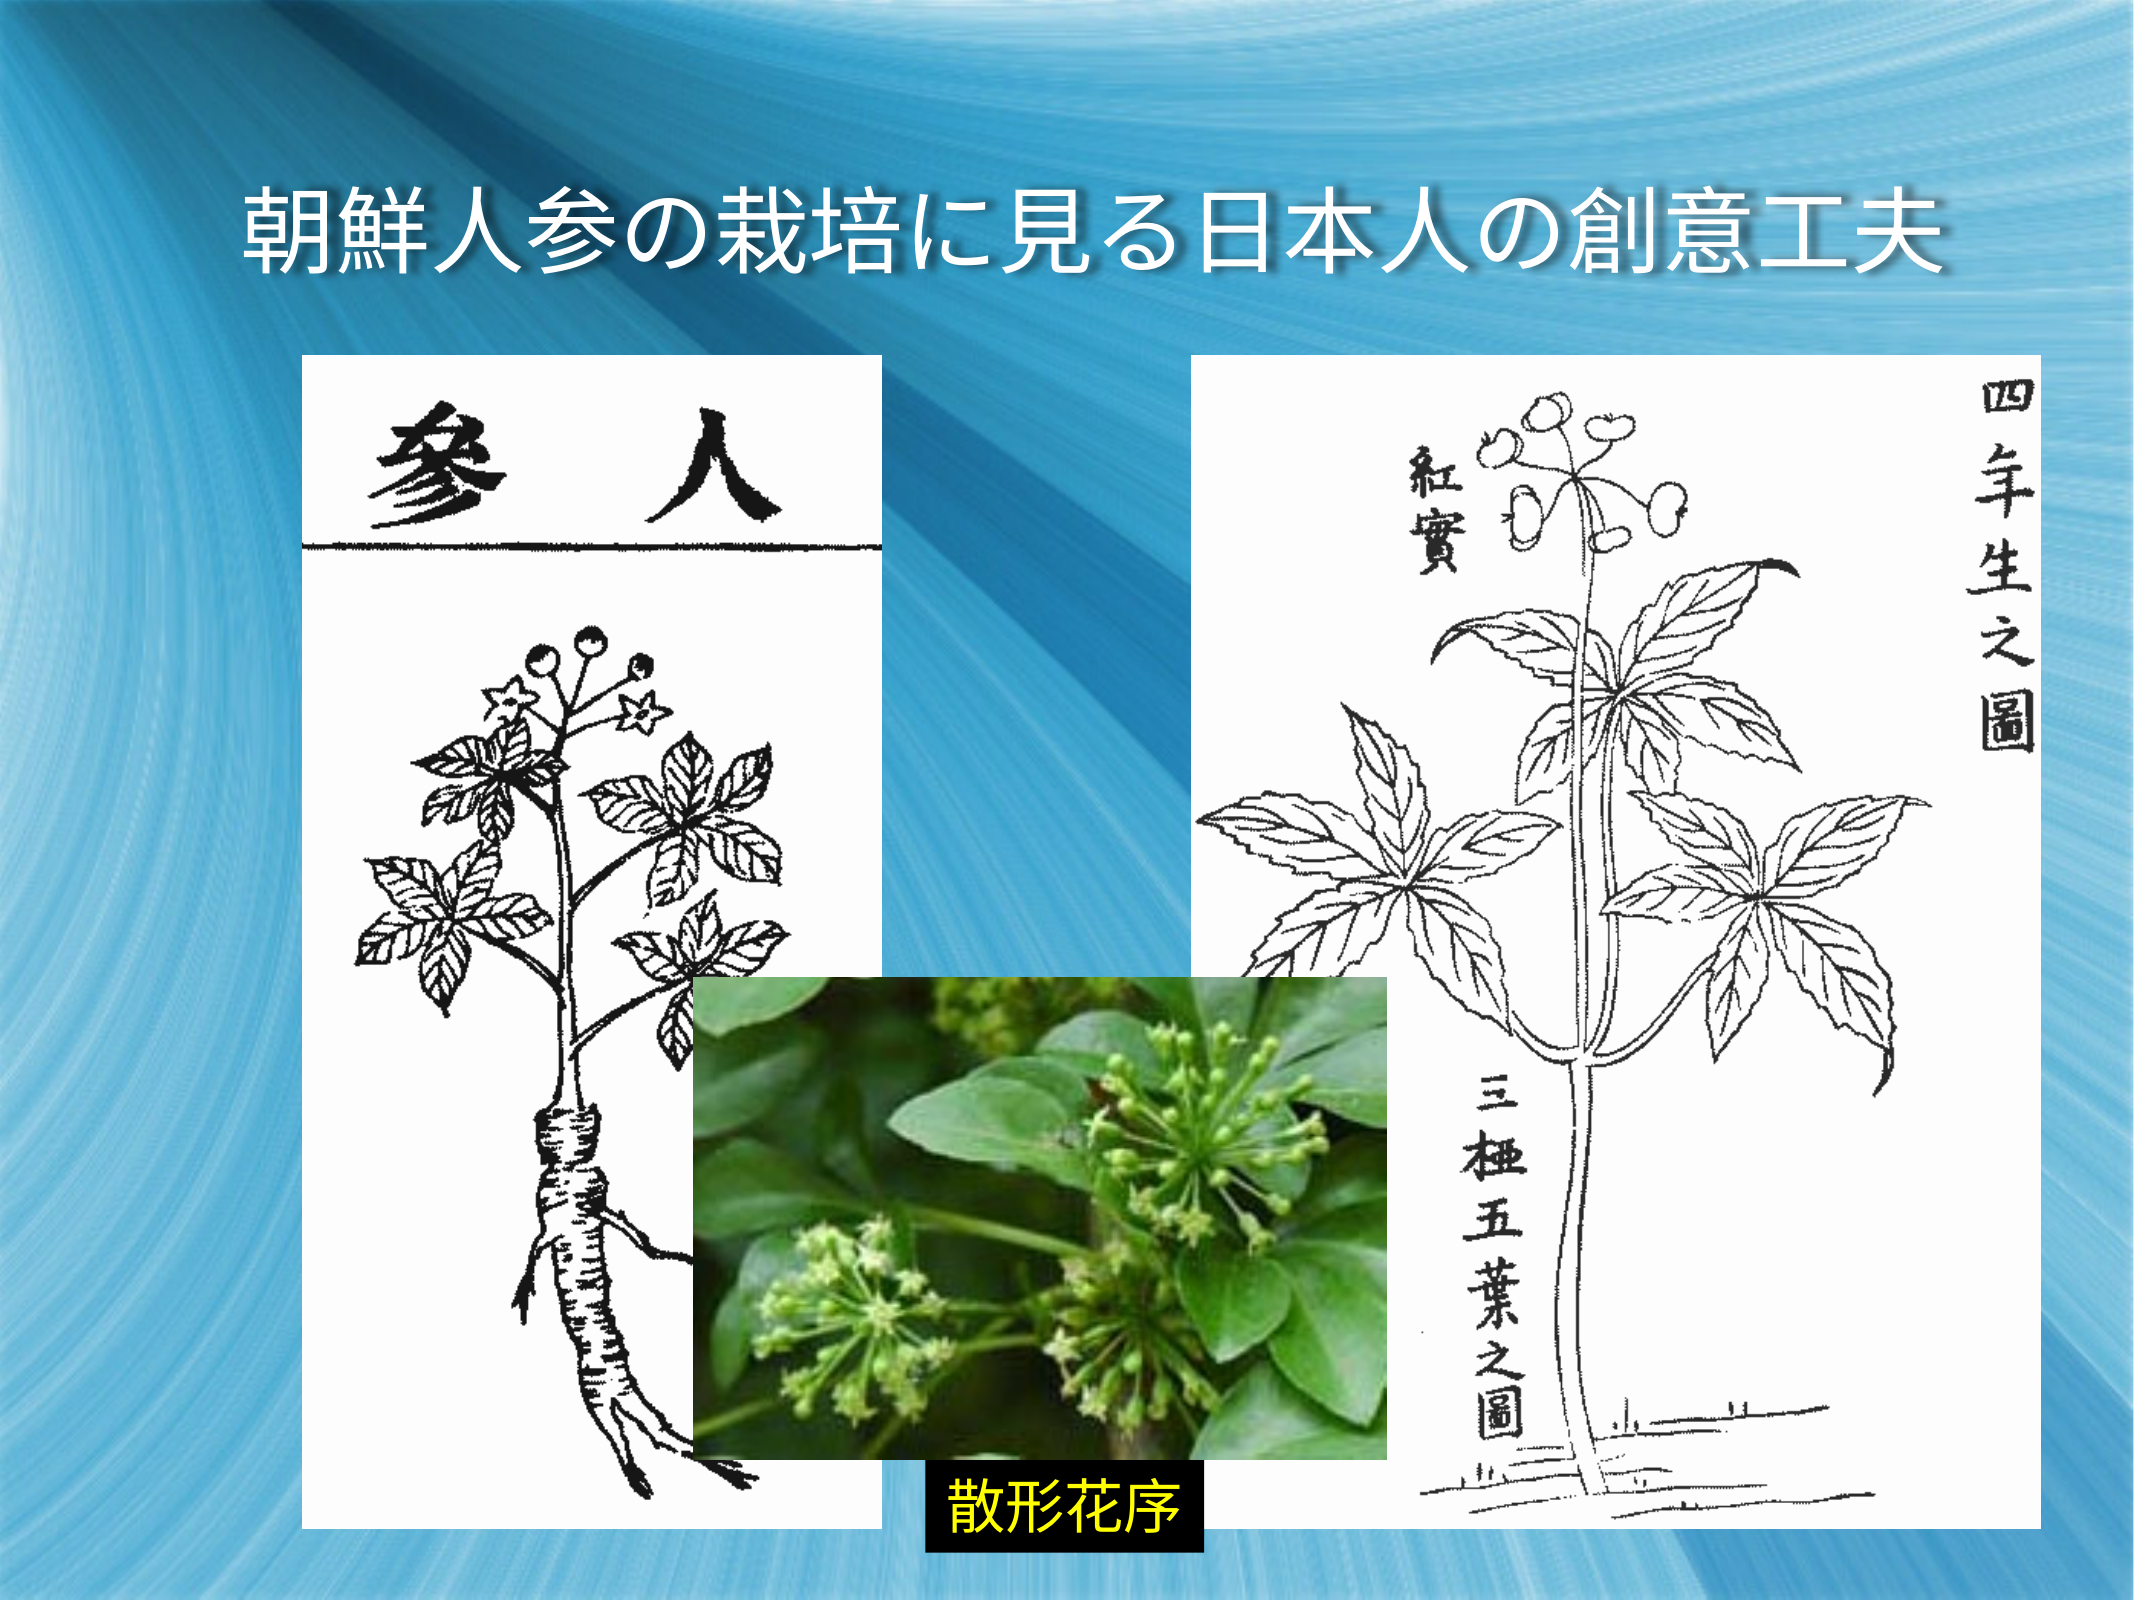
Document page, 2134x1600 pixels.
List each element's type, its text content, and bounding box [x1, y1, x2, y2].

text_box 朝鮮人参の栽培に見る日本人の創意工夫 [213, 159, 1974, 303]
text_box 散形花序 [925, 1466, 1205, 1553]
picture [0, 0, 2134, 1600]
